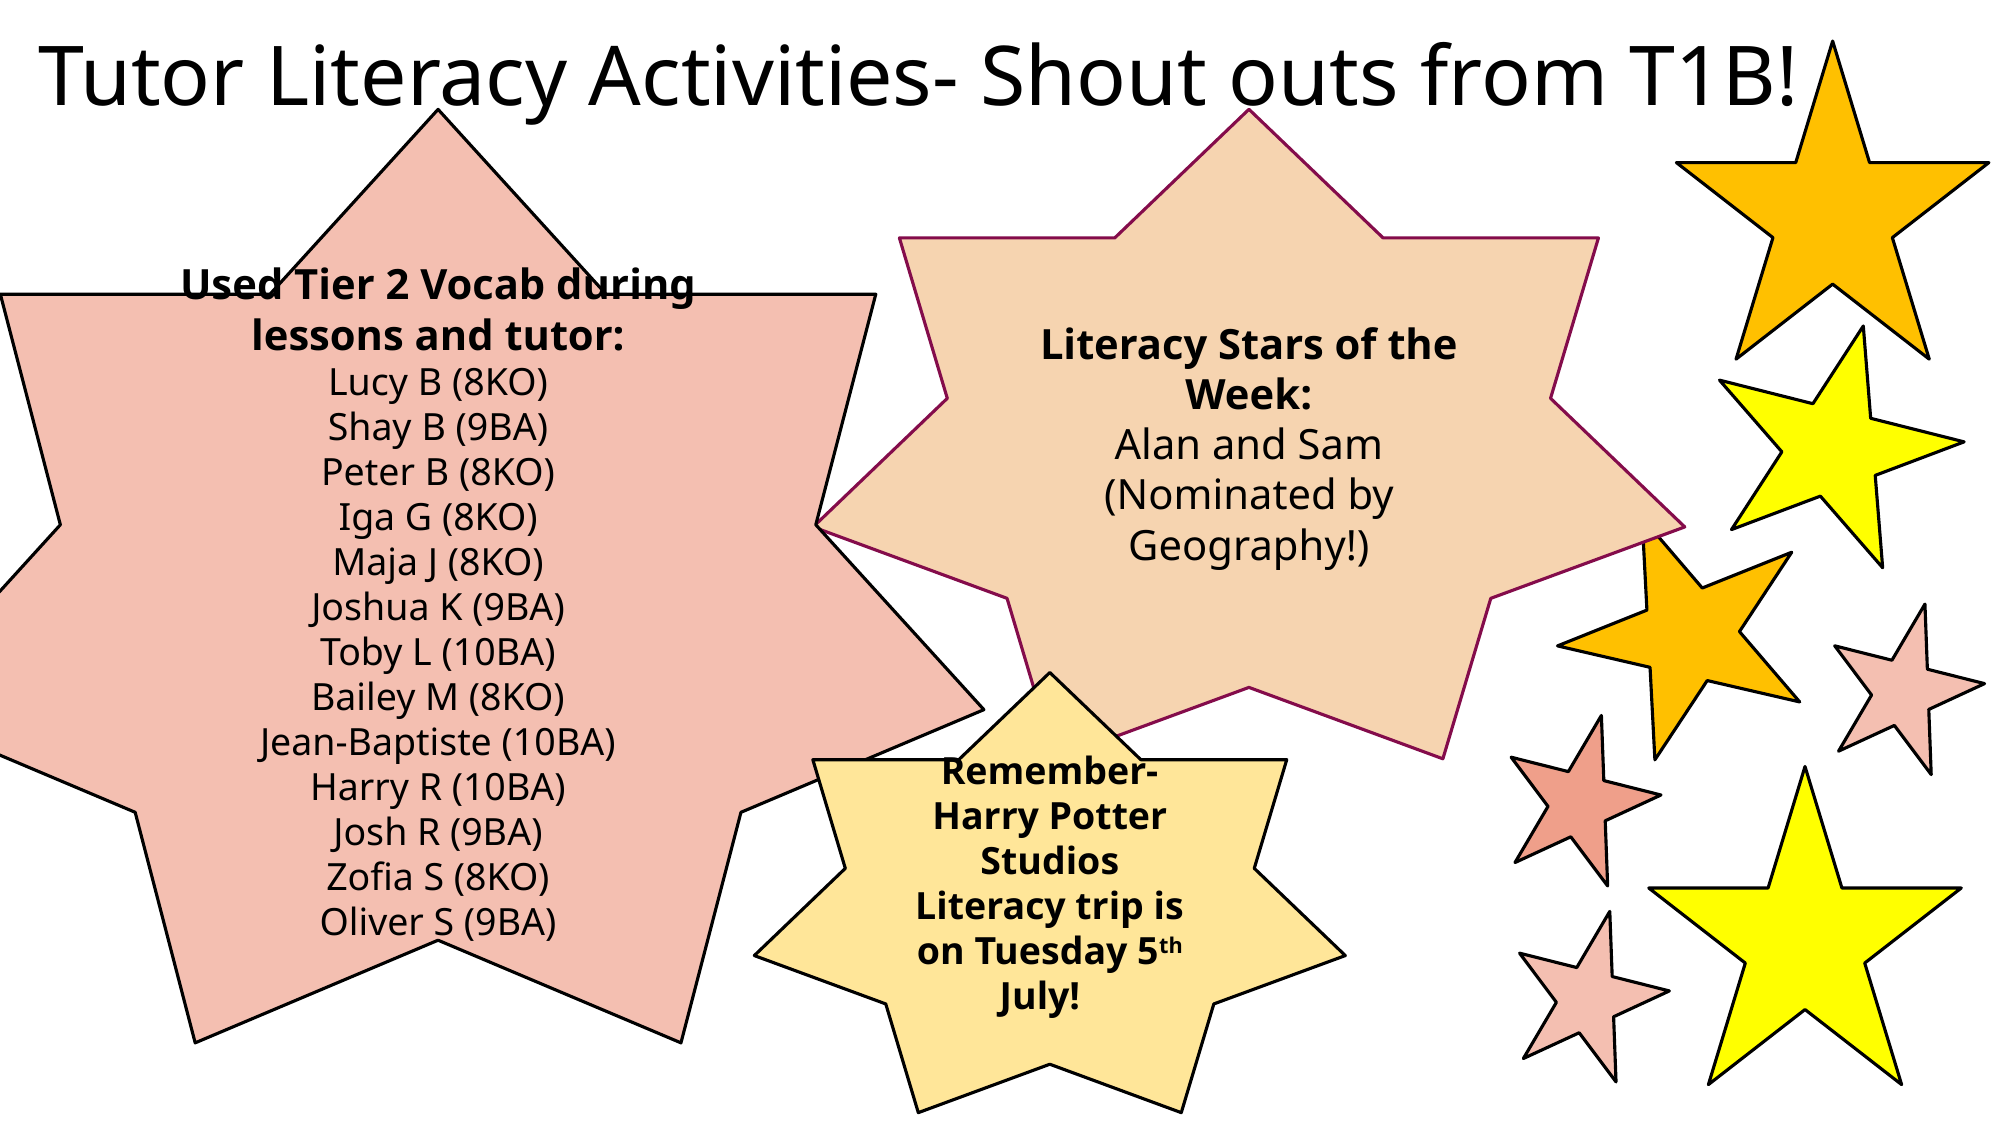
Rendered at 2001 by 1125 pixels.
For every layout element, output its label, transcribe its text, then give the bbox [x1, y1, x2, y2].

text_box [1719, 325, 1965, 568]
text_box Tutor Literacy Activities- Shout outs from T1B! [23, 26, 1824, 140]
text_box Literacy Stars of the Week: Alan and Sam (Nominated by Geography!) [817, 109, 1685, 759]
text_box [1648, 766, 1962, 1085]
text_box [1557, 537, 1800, 760]
text_box [1676, 41, 1989, 360]
text_box Remember- Harry Potter Studios Literacy trip is on Tuesday 5th July! [754, 672, 1346, 1113]
text_box Used Tier 2 Vocab during lessons and tutor: Lucy B (8KO) Shay B (9BA) Peter B (8KO) Iga G (8KO) Maja J (8KO) Joshua K (9BA) Toby L (10BA) Bailey M (8KO) Jean-Baptiste (10BA) Harry R (10BA) Josh R (9BA) Zofia S (8KO) Oliver S (9BA) [0, 109, 984, 1043]
text_box [1834, 604, 1985, 775]
text_box [1511, 715, 1661, 886]
text_box [1519, 911, 1670, 1082]
